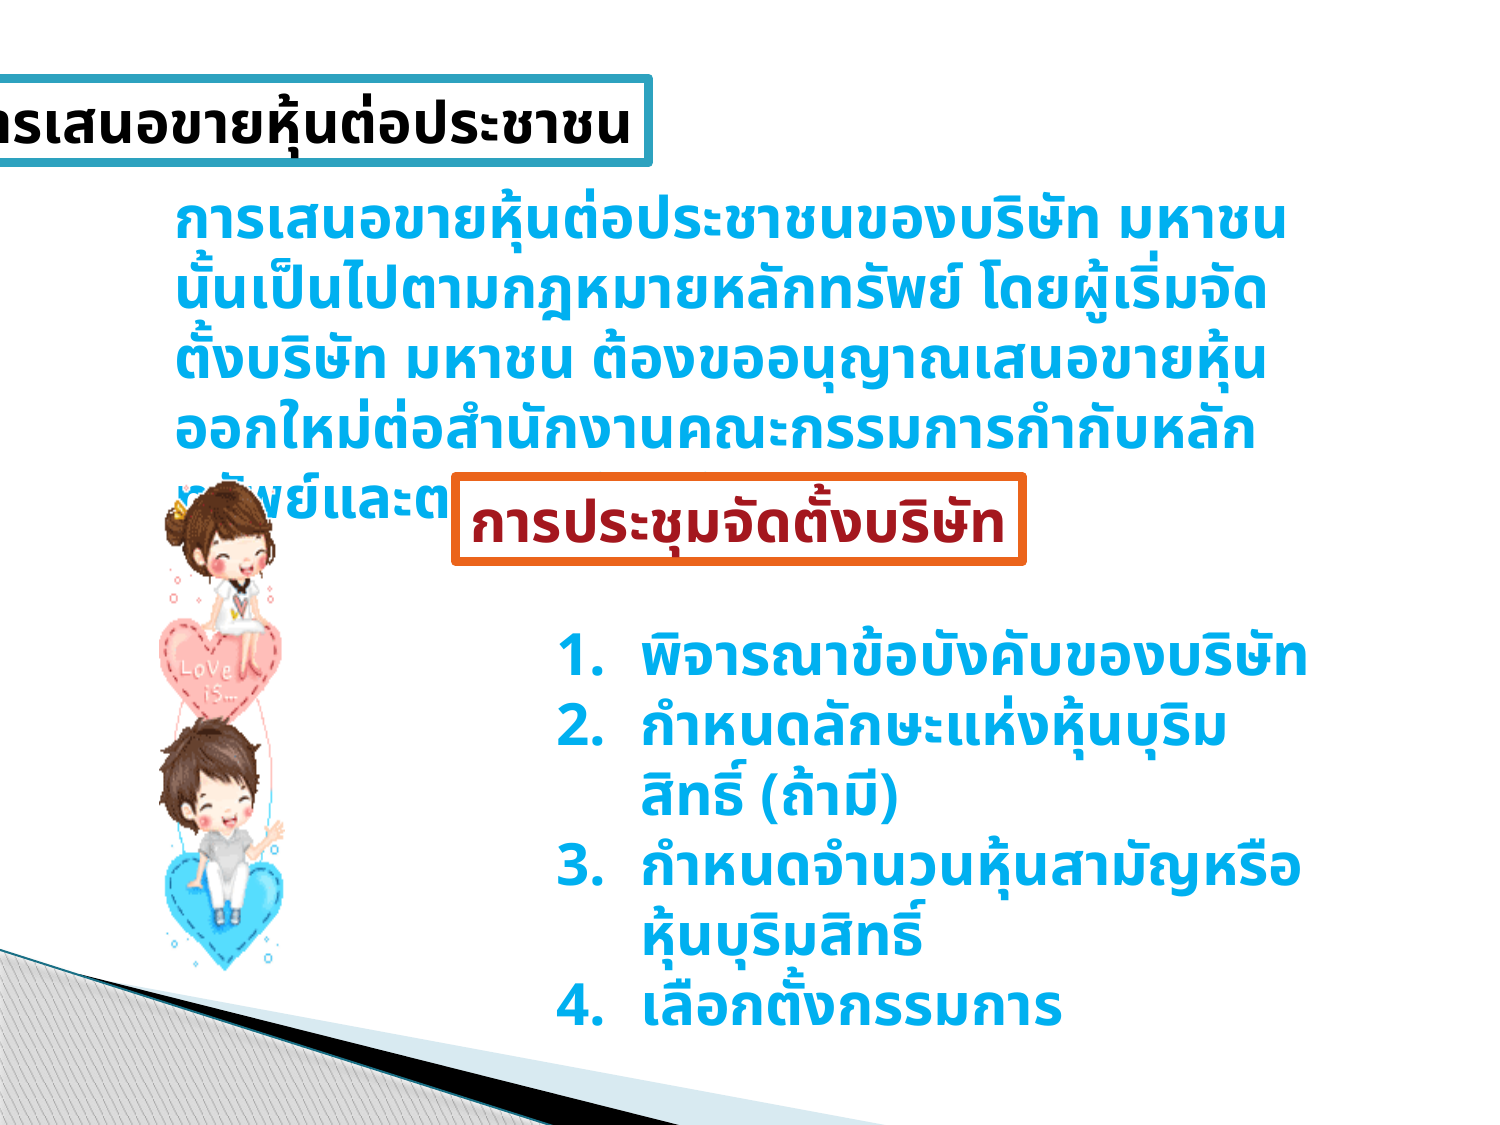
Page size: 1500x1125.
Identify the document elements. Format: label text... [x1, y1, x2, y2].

picture [159, 476, 285, 974]
text_box การเสนอขายหุ้นต่อประชาชนของบริษัท มหาชน นั้นเป็นไปตามกฎหมายหลักทรัพย์ โดยผู้เริ่มจัดตั้งบริษัท มหาชน ต้องขออนุญาณเสนอขายหุ้นออกใหม่ต่อสำนักงานคณะกรรมการกำกับหลักทรัพย์และตลาดหลักทรัพย์ [159, 172, 1341, 538]
text_box การประชุมจัดตั้งบริษัท [451, 472, 1027, 566]
text_box การเสนอขายหุ้นต่อประชาชน [0, 74, 653, 167]
text_box พิจารณาข้อบังคับของบริษัท กำหนดลักษะแห่งหุ้นบุริมสิทธิ์ (ถ้ามี) กำหนดจำนวนหุ้นสามัญหรือหุ้นบุริมสิทธิ์ เลือกตั้งกรรมการ [541, 609, 1341, 1045]
